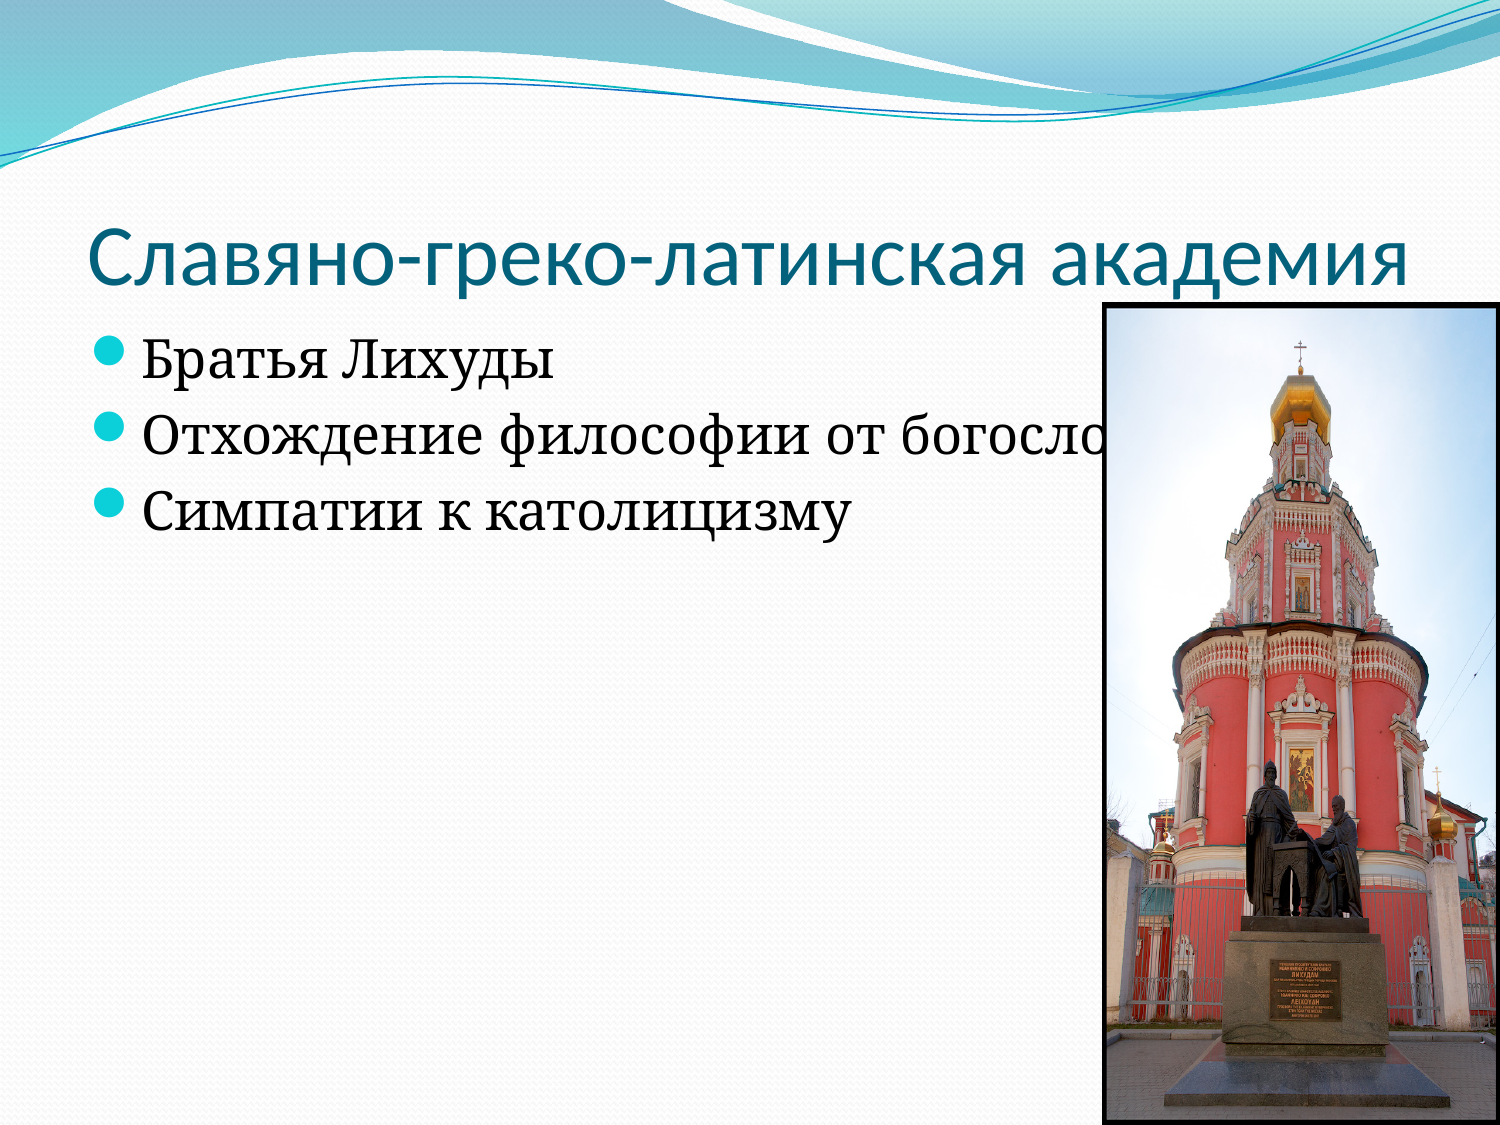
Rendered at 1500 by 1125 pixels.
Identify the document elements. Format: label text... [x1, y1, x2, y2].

picture [1102, 302, 1500, 1125]
title Славяно-греко-латинская академия [75, 115, 1425, 303]
list Братья Лихуды Отхождение философии от богословия Симпатии к католицизму [75, 317, 1095, 1038]
